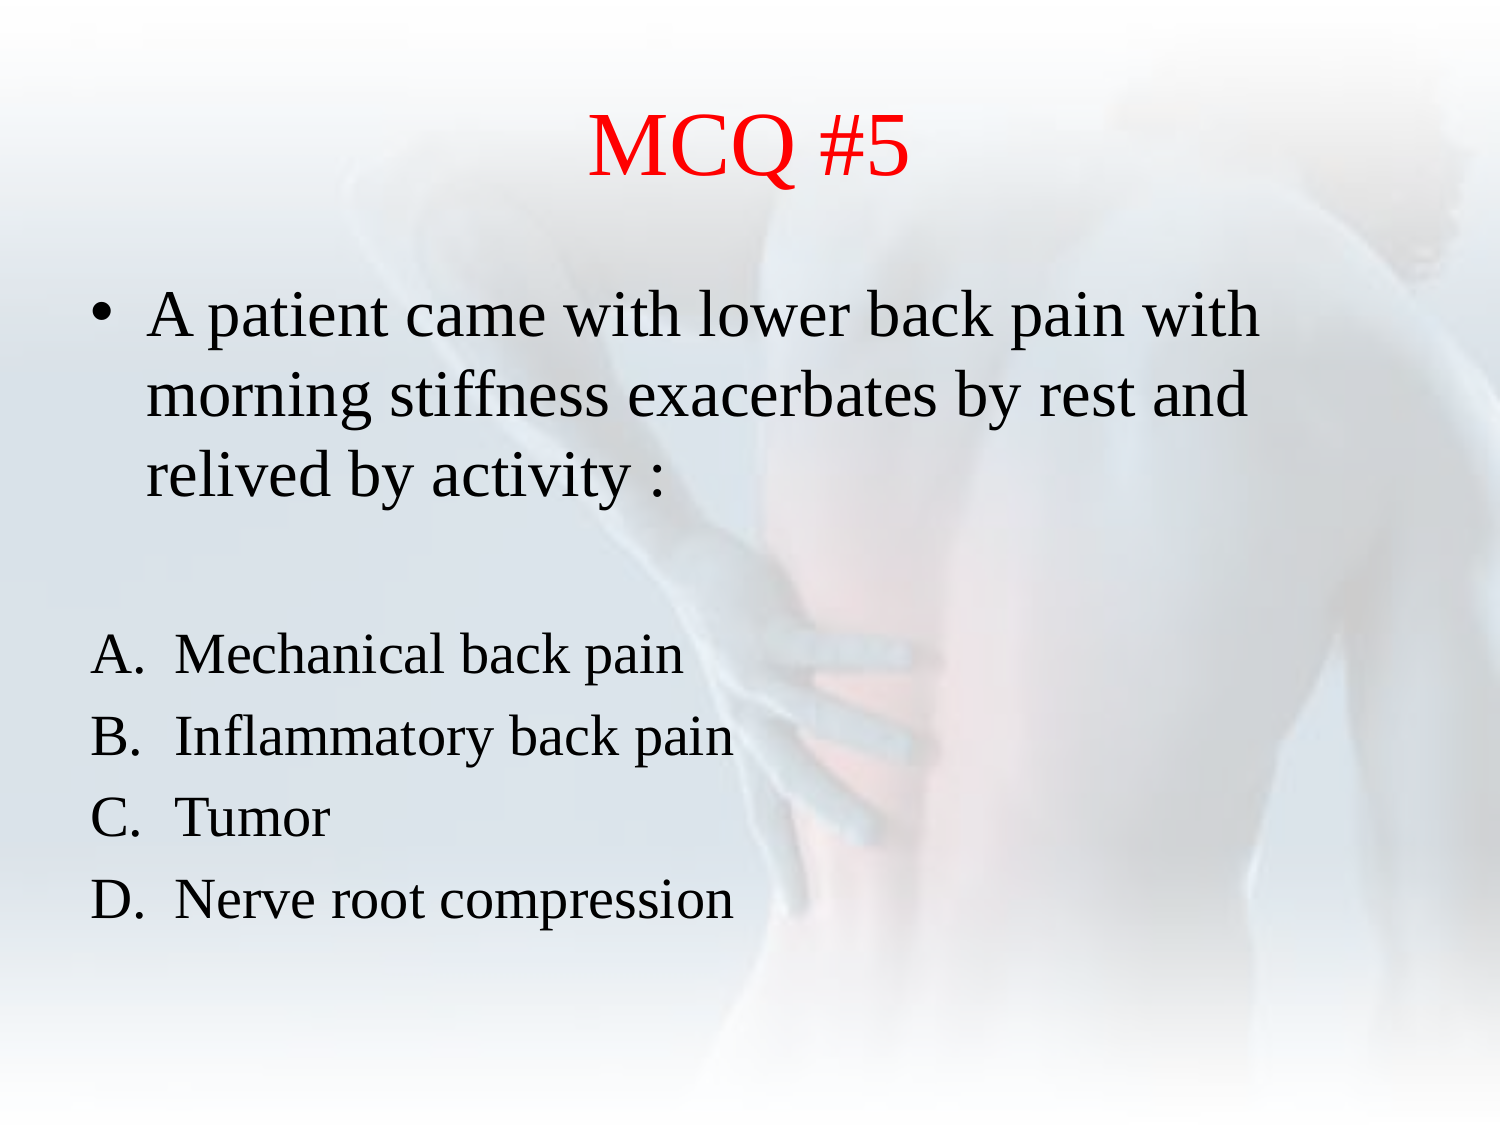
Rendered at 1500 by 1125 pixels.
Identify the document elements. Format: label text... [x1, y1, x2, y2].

list A patient came with lower back pain with morning stiffness exacerbates by rest and relived by activity : Mechanical back pain Inflammatory back pain Tumor Nerve root compression [75, 262, 1425, 1005]
title MCQ #5 [75, 45, 1425, 233]
